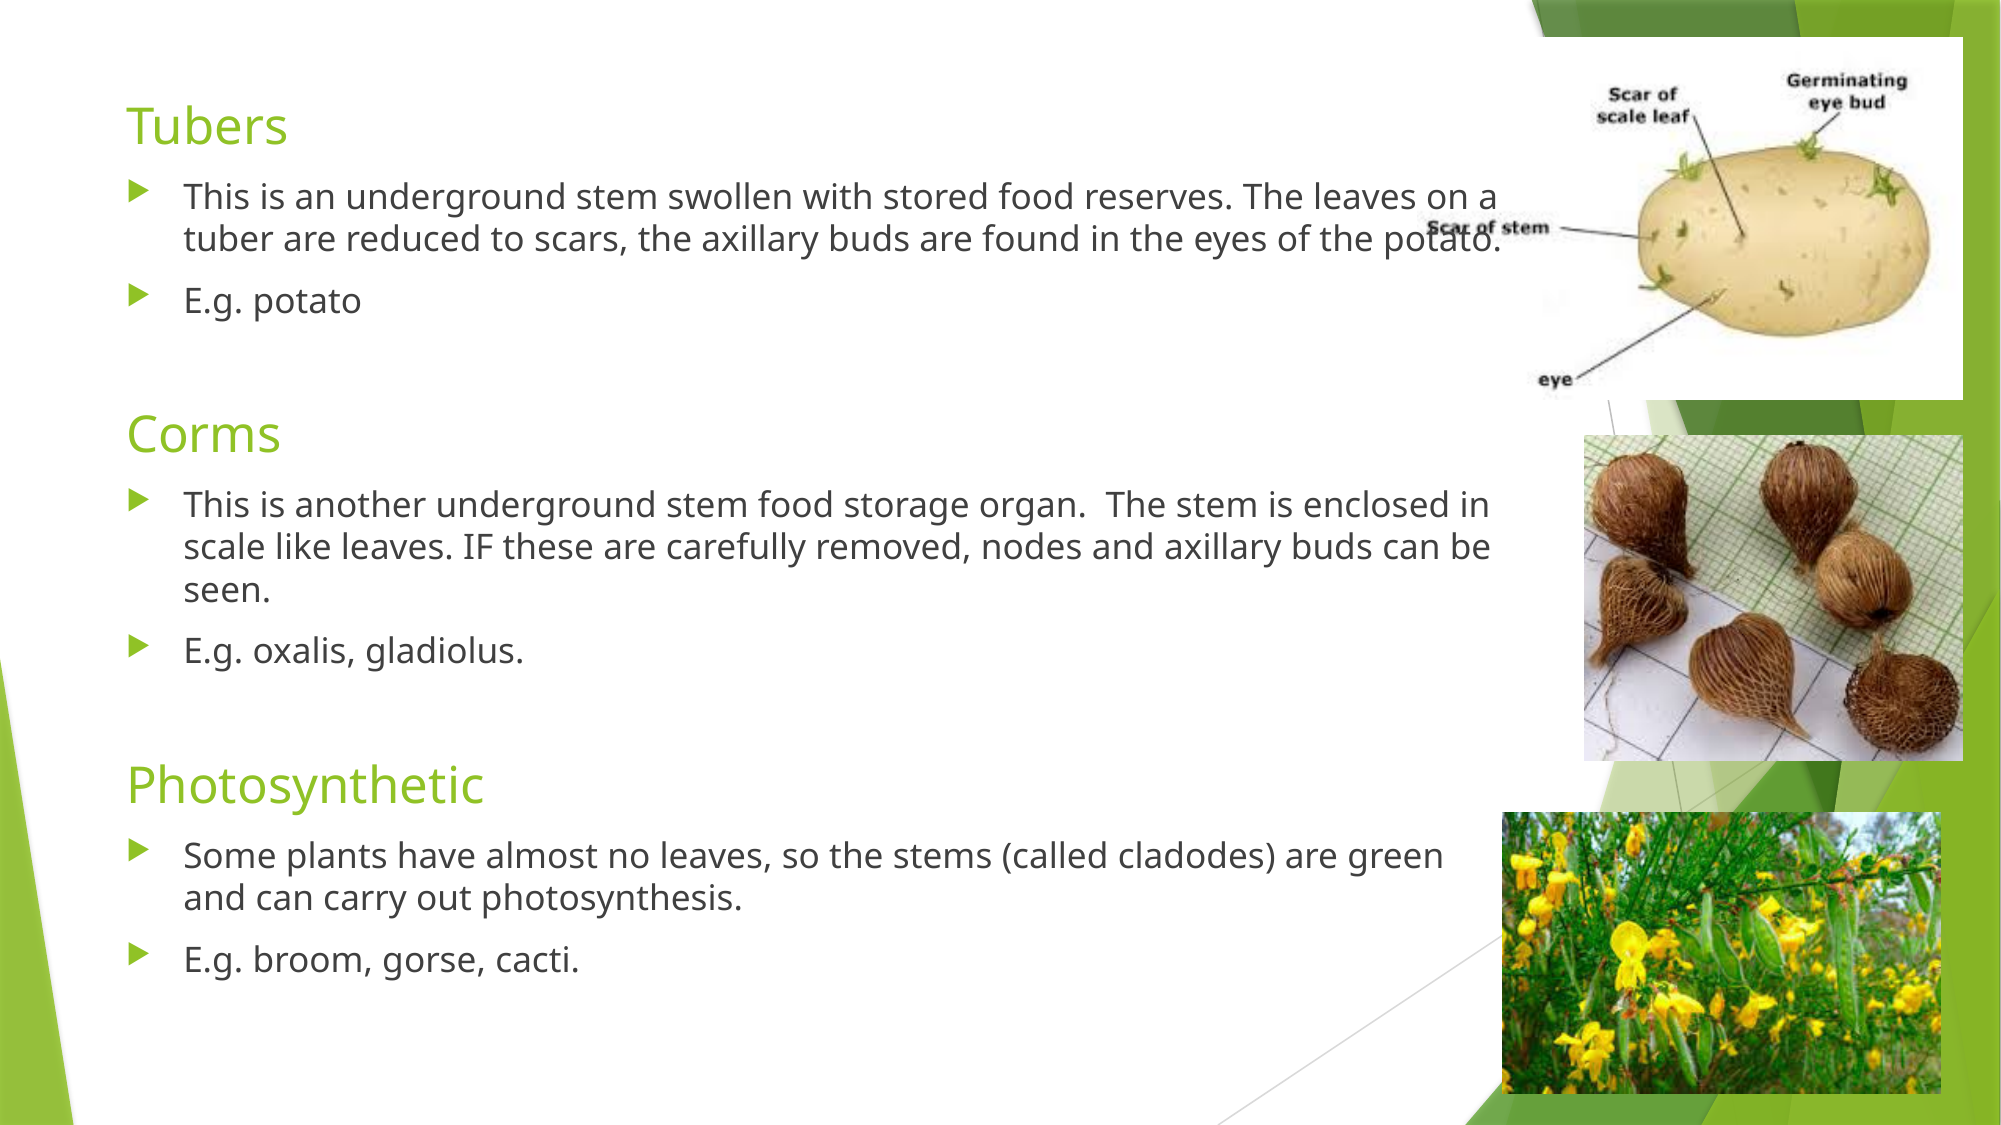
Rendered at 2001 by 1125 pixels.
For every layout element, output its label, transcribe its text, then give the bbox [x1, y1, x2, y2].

list Tubers This is an underground stem swollen with stored food reserves. The leaves on a tuber are reduced to scars, the axillary buds are found in the eyes of the potato. E.g. potato Corms This is another underground stem food storage organ. The stem is enclosed in scale like leaves. IF these are carefully removed, nodes and axillary buds can be seen. E.g. oxalis, gladiolus. Photosynthetic Some plants have almost no leaves, so the stems (called cladodes) are green and can carry out photosynthesis. E.g. broom, gorse, cacti. [111, 86, 1522, 992]
picture [1583, 434, 1963, 761]
picture [1502, 811, 1941, 1095]
picture [1416, 37, 1963, 400]
